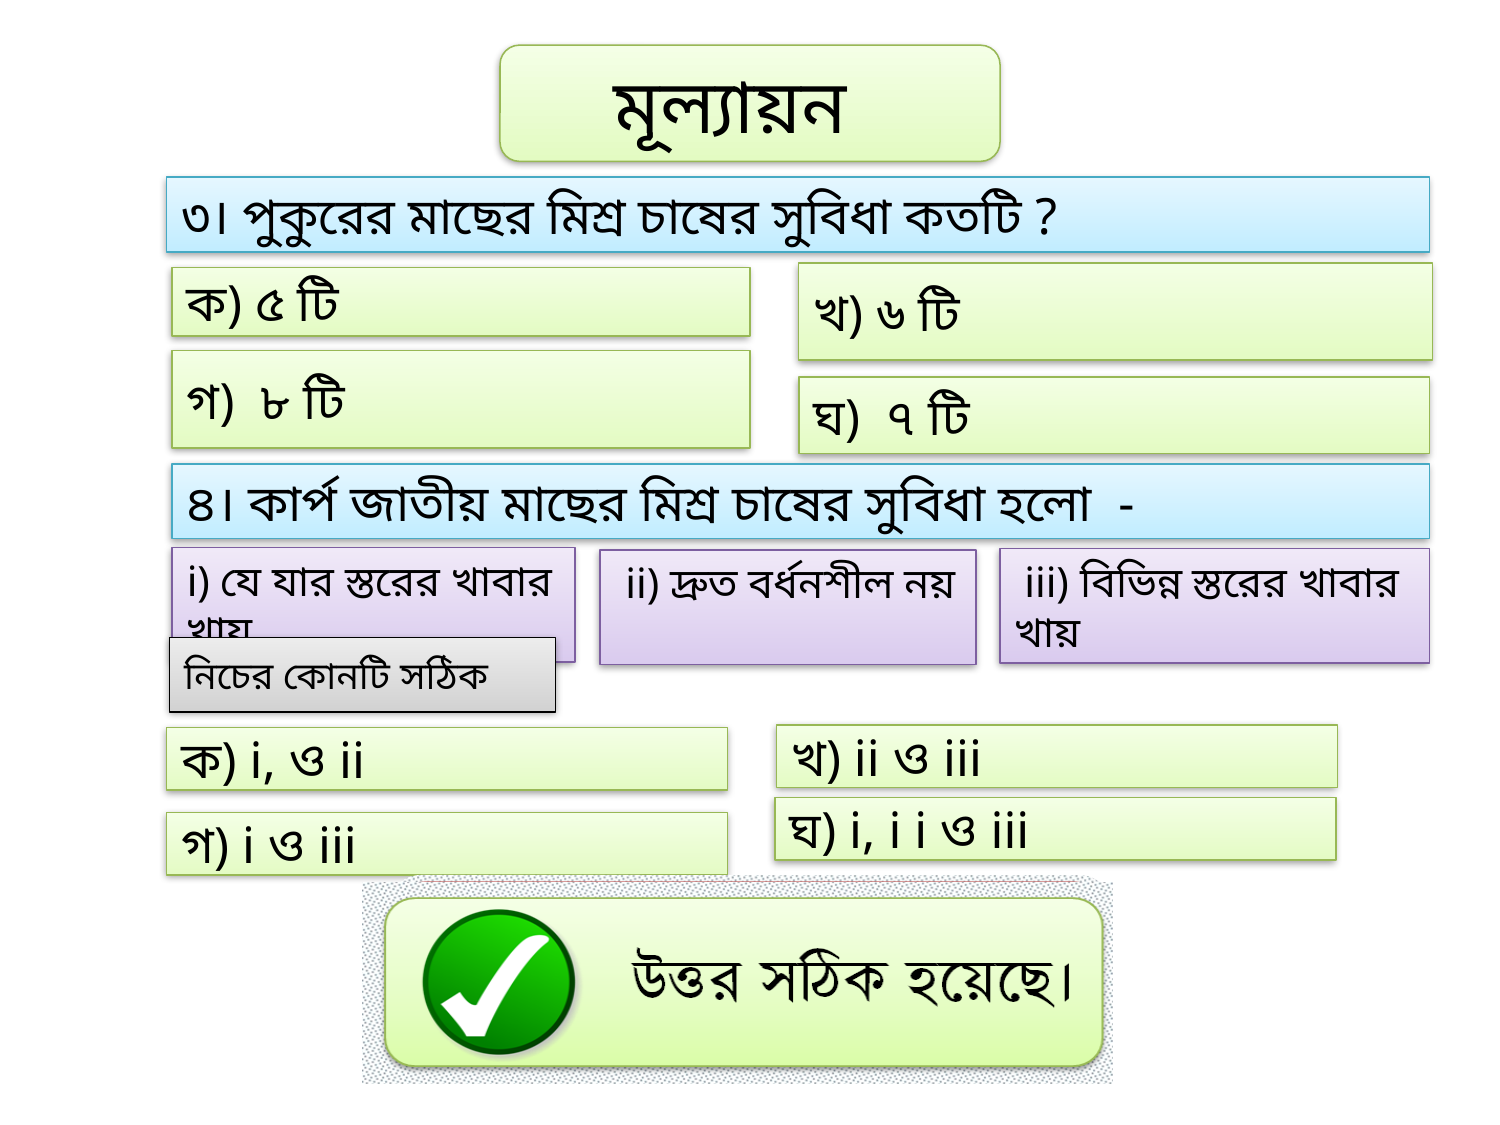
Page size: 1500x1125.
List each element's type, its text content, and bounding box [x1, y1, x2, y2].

text_box iii) বিভিন্ন স্তরের খাবার খায় [999, 548, 1430, 664]
text_box ঘ) i, i i ও iii [774, 797, 1337, 861]
text_box ঘ) ৭ টি [798, 376, 1430, 454]
text_box ক) i, ও ii [166, 727, 728, 791]
text_box নিচের কোনটি সঠিক [169, 637, 556, 713]
text_box ৪। কার্প জাতীয় মাছের মিশ্র চাষের সুবিধা হলো - [171, 463, 1430, 539]
text_box i) যে যার স্তরের খাবার খায় [171, 547, 576, 663]
text_box ক) ৫ টি [171, 267, 751, 337]
text_box মূল্যায়ন [499, 44, 1001, 163]
text_box খ) ii ও iii [776, 724, 1338, 788]
text_box গ) ৮ টি [171, 350, 751, 449]
picture [362, 874, 1113, 1085]
text_box ৩। পুকুরের মাছের মিশ্র চাষের সুবিধা কতটি ? [166, 176, 1430, 253]
text_box খ) ৬ টি [798, 262, 1433, 361]
text_box ii) দ্রুত বর্ধনশীল নয় [599, 549, 977, 665]
text_box গ) i ও iii [166, 812, 728, 876]
